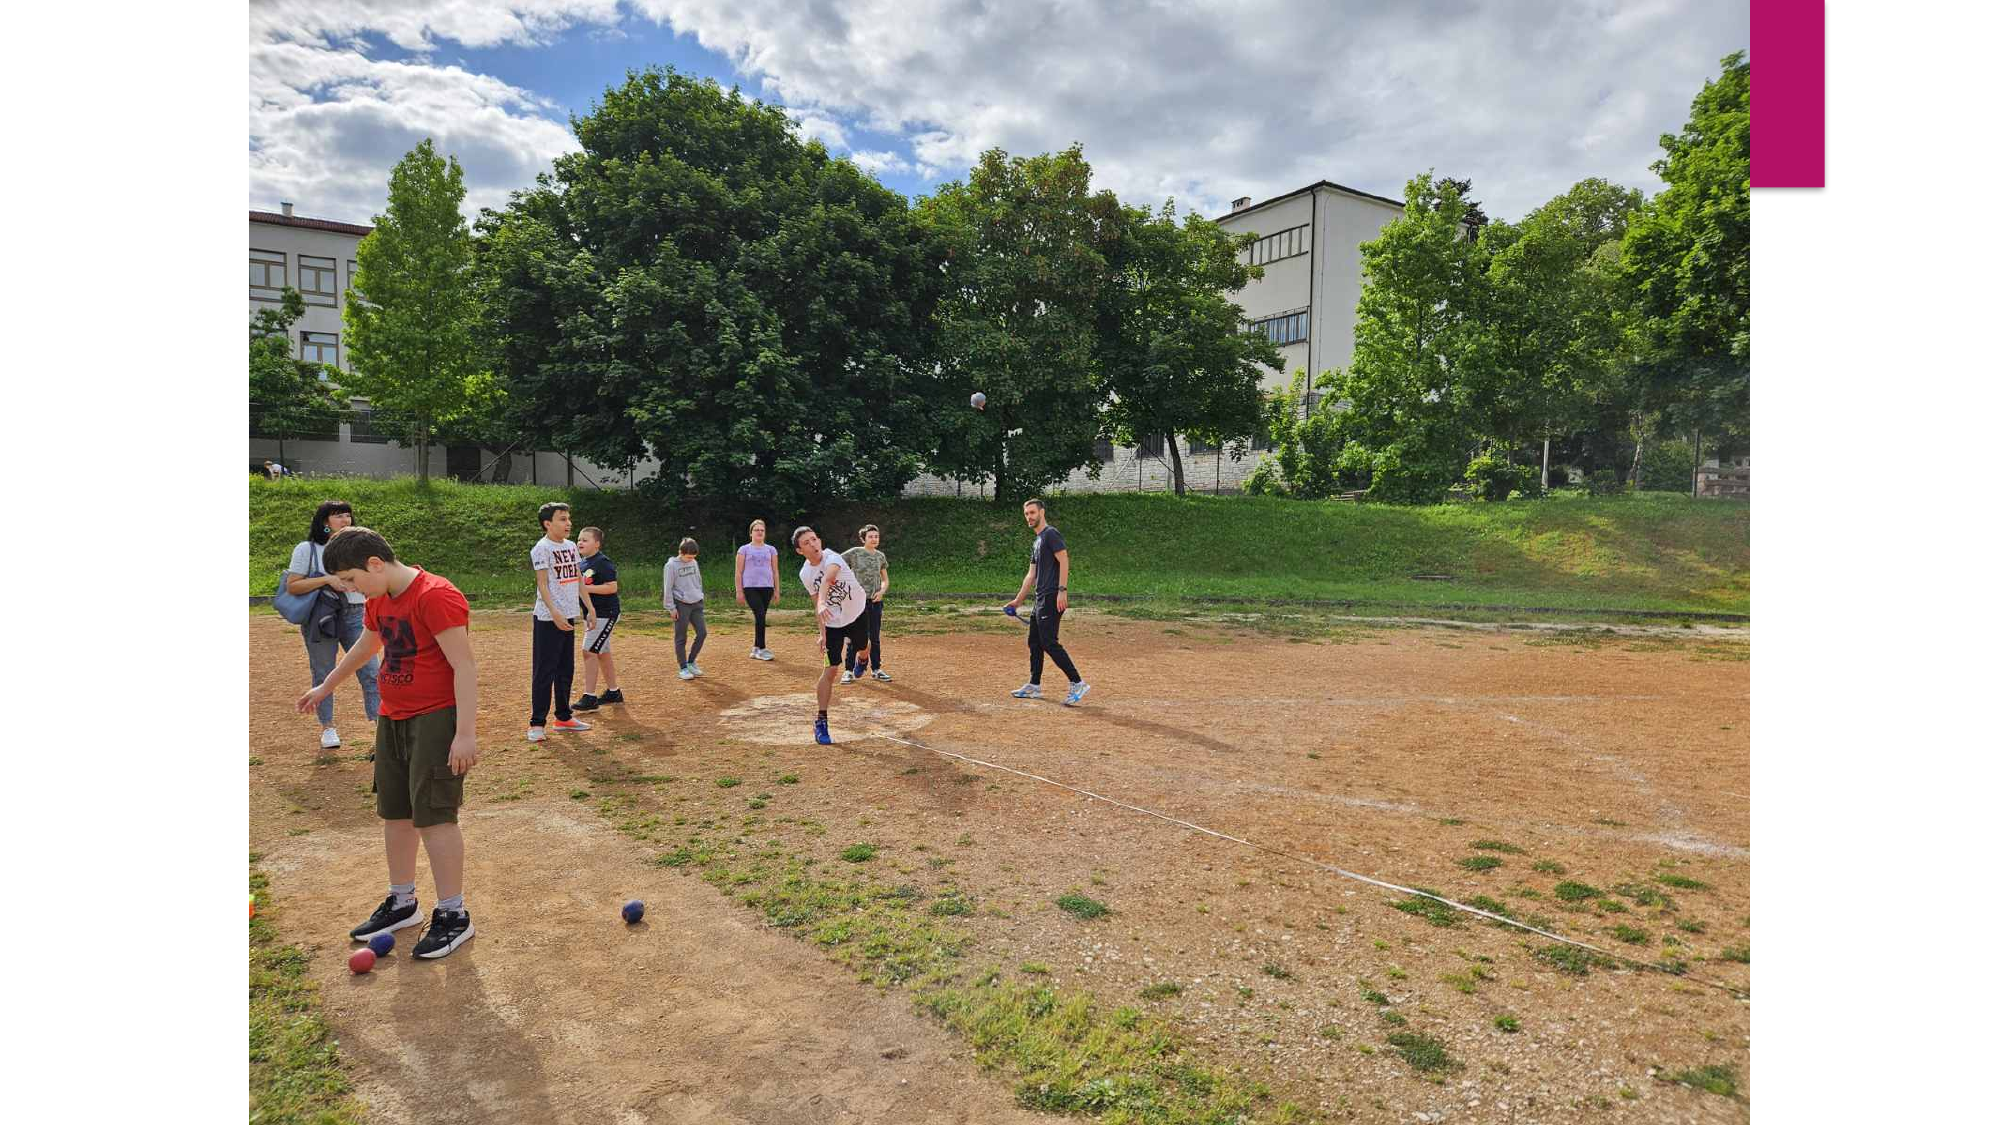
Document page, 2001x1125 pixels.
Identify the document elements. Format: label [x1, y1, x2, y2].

picture [249, 0, 1751, 1125]
